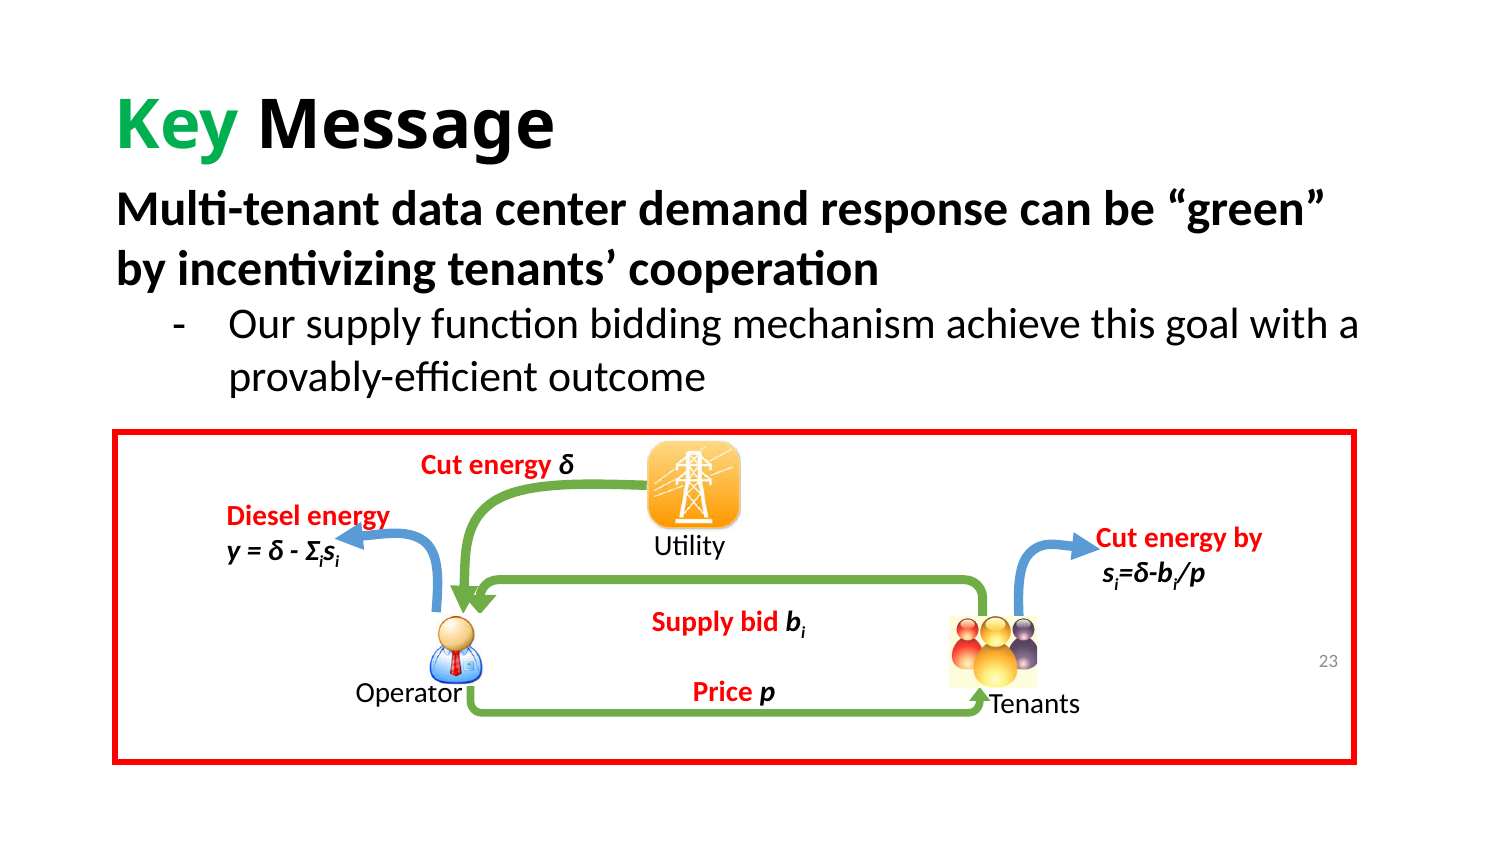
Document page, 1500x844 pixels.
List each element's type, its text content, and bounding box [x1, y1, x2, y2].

text_box Multi-tenant data center demand response can be “green” by incentivizing tenants’ cooperation Our supply function bidding mechanism achieve this goal with a provably-efficient outcome [104, 169, 1393, 406]
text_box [211, 438, 1301, 728]
text_box [115, 432, 1355, 763]
title Key Message [103, 44, 1397, 208]
